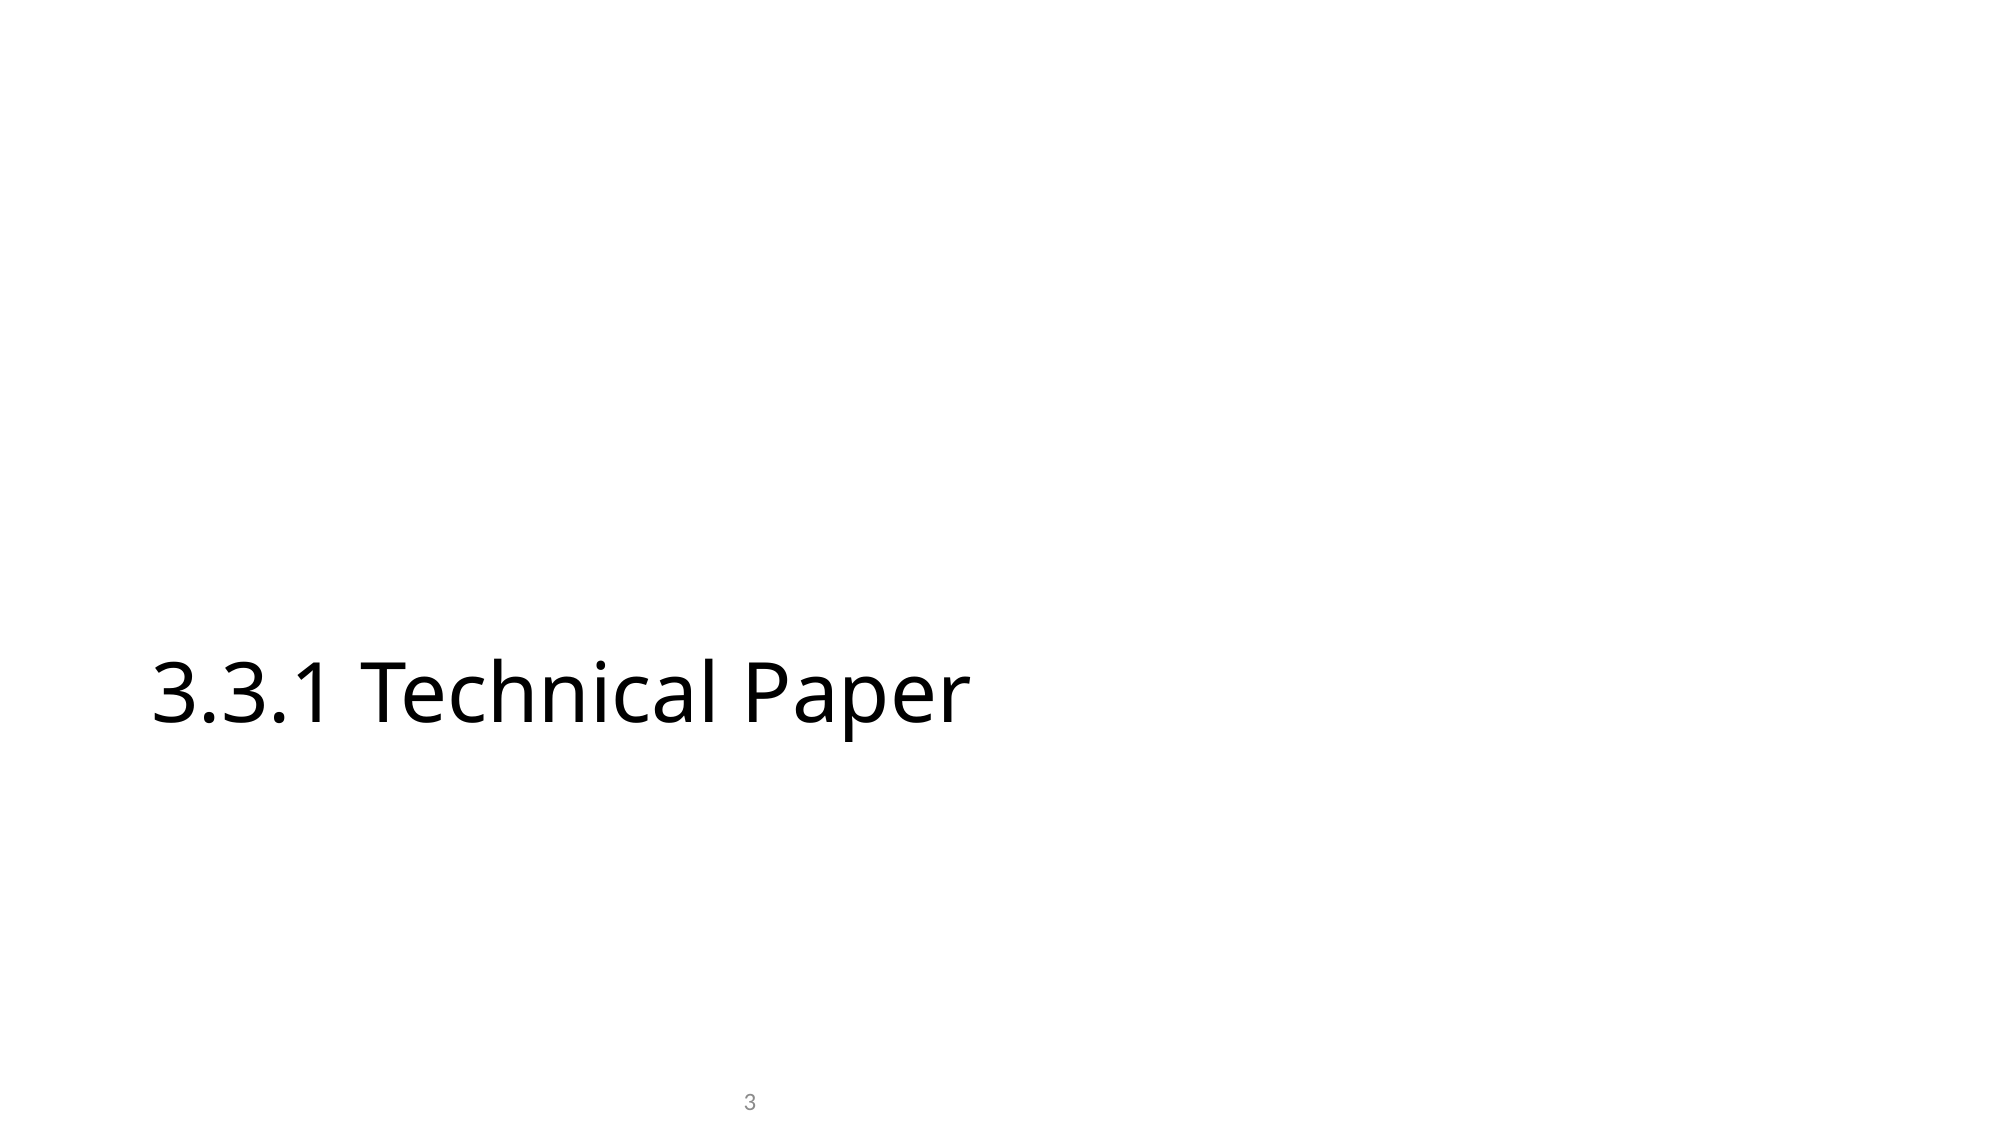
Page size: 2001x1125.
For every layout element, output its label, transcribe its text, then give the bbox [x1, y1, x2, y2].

slide_number 3 [581, 1074, 919, 1125]
title 3.3.1 Technical Paper [136, 280, 1862, 749]
